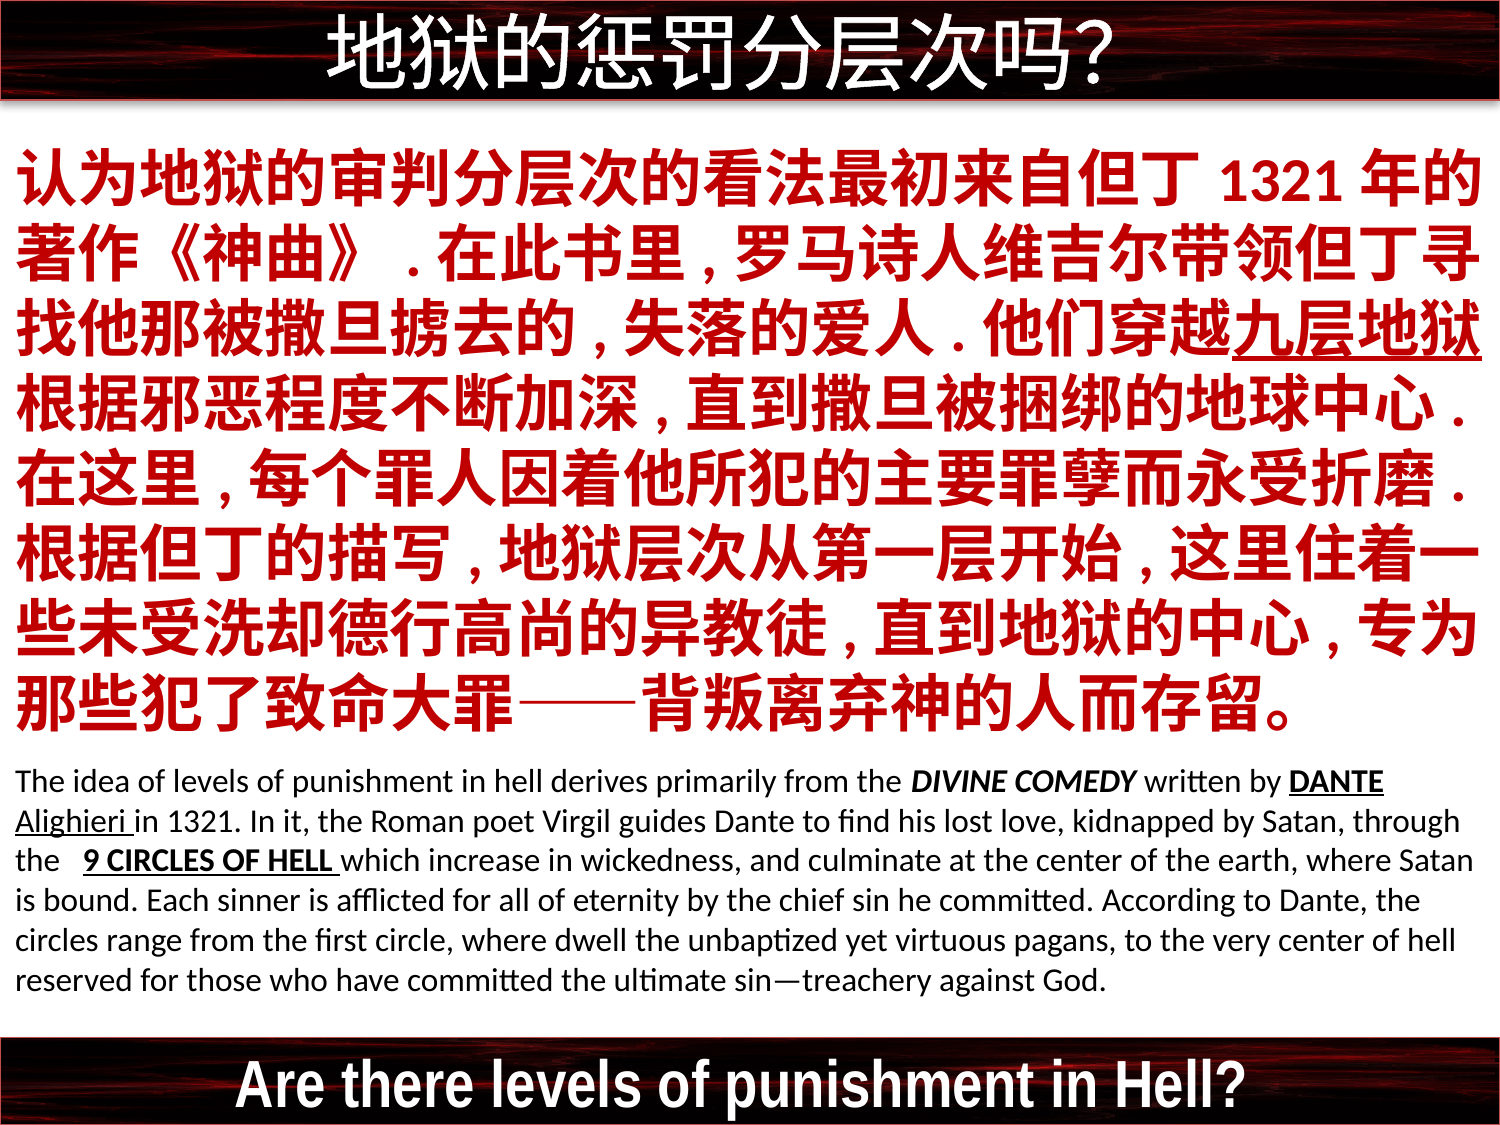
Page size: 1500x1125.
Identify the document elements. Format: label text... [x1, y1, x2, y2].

title 认为地狱的审判分层次的看法最初来自但丁1321年的著作《神曲》.在此书里,罗马诗人维吉尔带领但丁寻找他那被撒旦掳去的,失落的爱人.他们穿越九层地狱,根据邪恶程度不断加深,直到撒旦被捆绑的地球中心.在这里,每个罪人因着他所犯的主要罪孽而永受折磨.根据但丁的描写,地狱层次从第一层开始,这里住着一些未受洗却德行高尚的异教徒,直到地狱的中心,专为那些犯了致命大罪——背叛离弃神的人而存留。 The idea of levels of punishment in hell derives primarily from the DIVINE COMEDY written by DANTE Alighieri in 1321. In it, the Roman poet Virgil guides Dante to find his lost love, kidnapped by Satan, through the 9 CIRCLES OF HELL which increase in wickedness, and culminate at the center of the earth, where Satan is bound. Each sinner is afflicted for all of eternity by the chief sin he committed. According to Dante, the circles range from the first circle, where dwell the unbaptized yet virtuous pagans, to the very center of hell reserved for those who have committed the ultimate sin—treachery against God. [0, 99, 1500, 1038]
text_box Are there levels of punishment in Hell? [0, 1038, 1500, 1125]
text_box 地狱的惩罚分层次吗？ [0, 0, 1500, 99]
